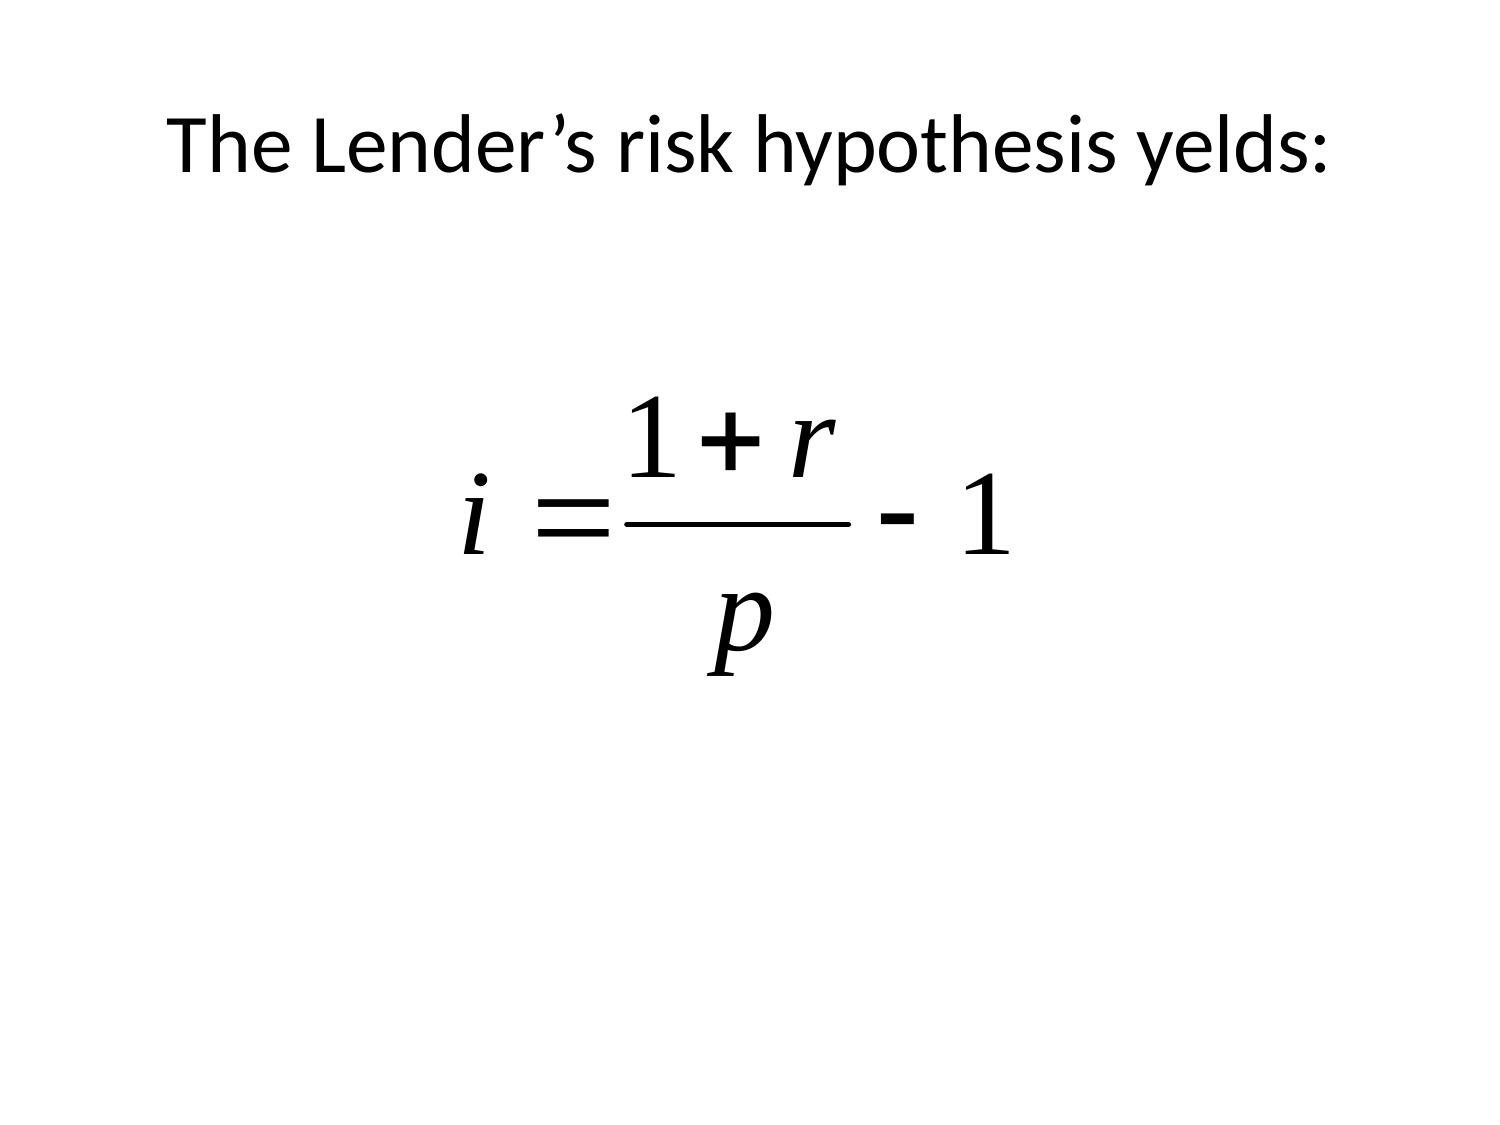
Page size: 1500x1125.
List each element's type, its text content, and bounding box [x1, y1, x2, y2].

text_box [442, 361, 1023, 698]
title The Lender’s risk hypothesis yelds: [74, 44, 1426, 233]
